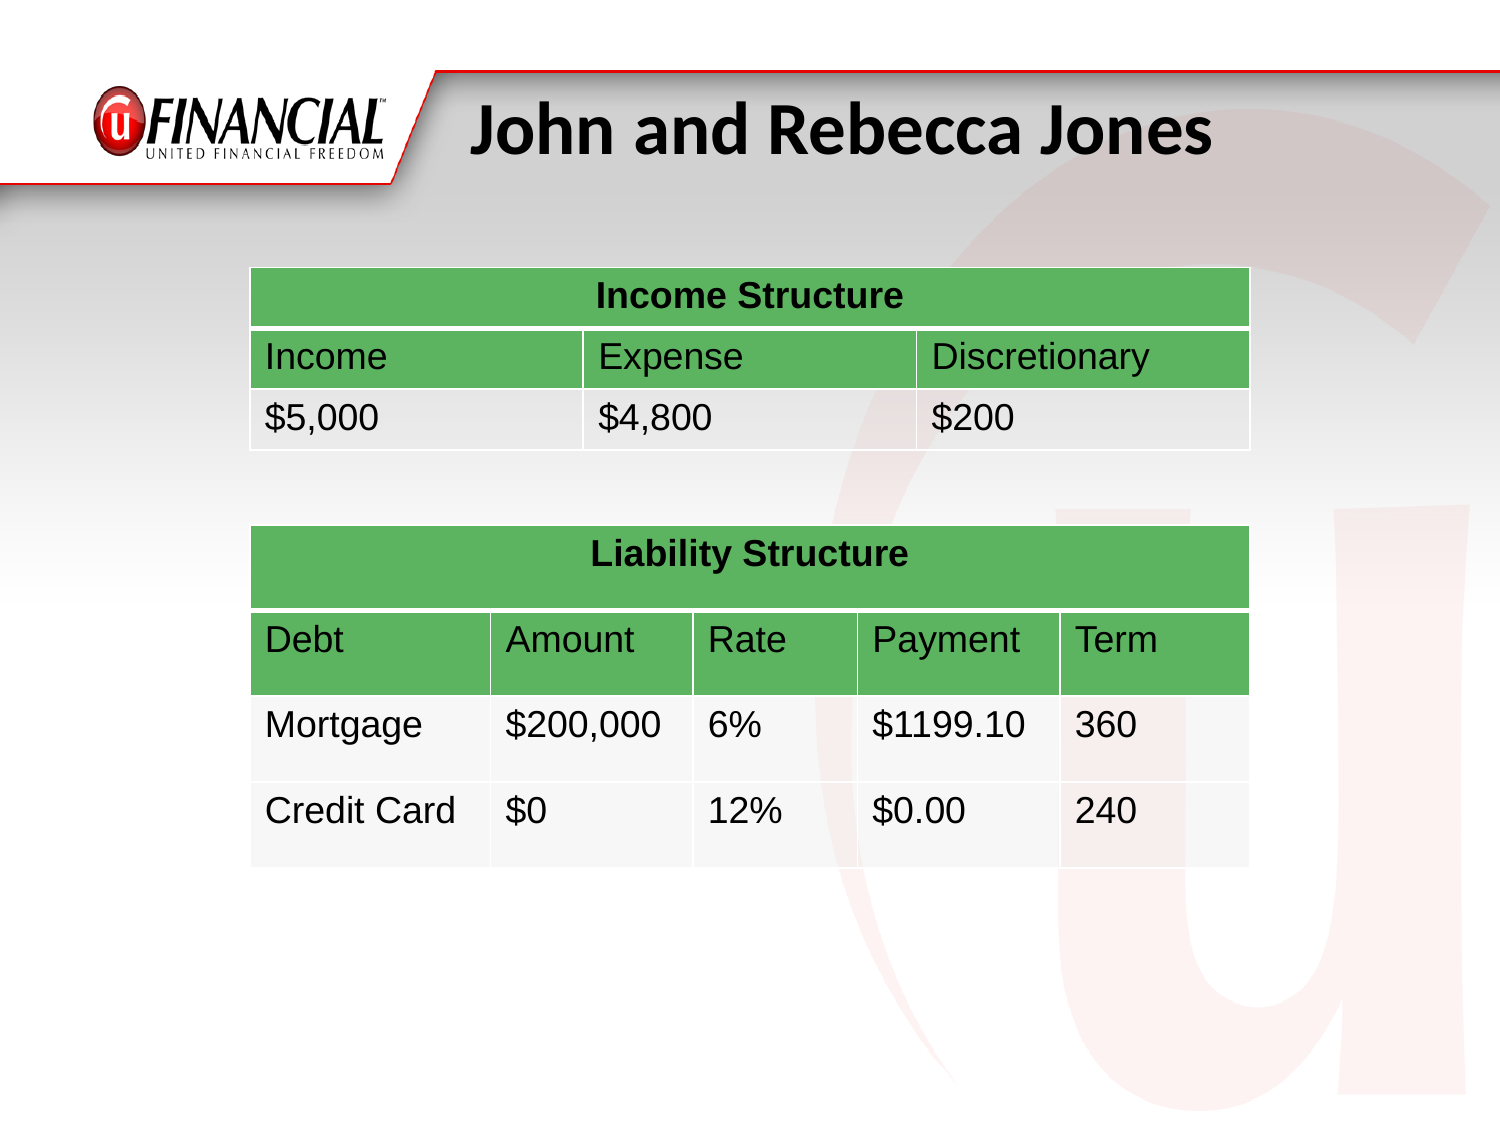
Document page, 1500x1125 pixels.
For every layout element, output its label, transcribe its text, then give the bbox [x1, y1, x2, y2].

table_cell Income [251, 331, 582, 388]
table_cell 12% [694, 783, 857, 867]
table_cell Mortgage [251, 697, 490, 781]
table_cell $4,800 [584, 390, 916, 449]
table_cell $200 [917, 390, 1249, 449]
table_cell Term [1061, 613, 1249, 695]
table_header Liability Structure [251, 526, 1249, 608]
table_cell $1199.10 [858, 697, 1059, 781]
table_cell Payment [858, 613, 1059, 695]
table_cell Amount [491, 613, 692, 695]
table_cell Expense [584, 331, 916, 388]
table_cell $5,000 [251, 390, 582, 449]
table_cell 6% [694, 697, 857, 781]
table_cell Rate [694, 613, 857, 695]
table_cell Debt [251, 613, 490, 695]
picture [0, 0, 1500, 1125]
text_box John and Rebecca Jones [456, 72, 1230, 178]
table_cell Credit Card [251, 783, 490, 867]
table_header Income Structure [251, 268, 1249, 326]
table_cell 240 [1061, 783, 1249, 867]
table_cell 360 [1061, 697, 1249, 781]
table_cell $0 [491, 783, 692, 867]
table_cell Discretionary [917, 331, 1249, 388]
table_cell $200,000 [491, 697, 692, 781]
table_cell $0.00 [858, 783, 1059, 867]
